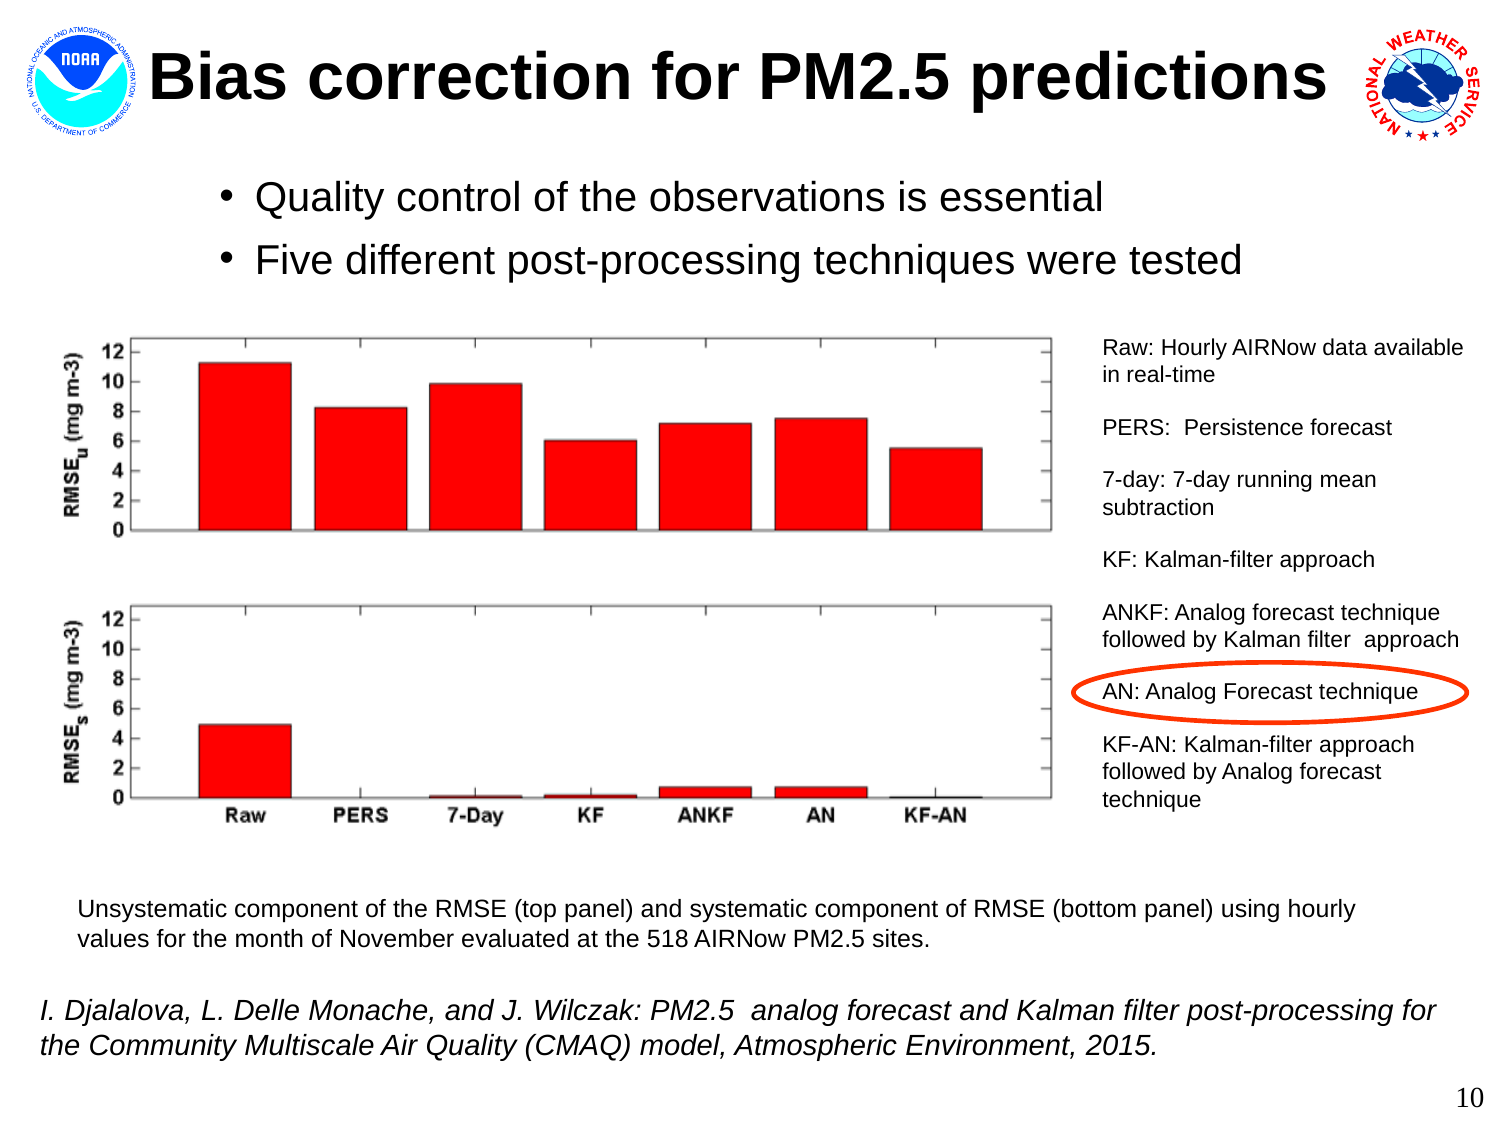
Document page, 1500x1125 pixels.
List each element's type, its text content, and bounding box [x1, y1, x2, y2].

text_box I. Djalalova, L. Delle Monache, and J. Wilczak: PM2.5 analog forecast and Kalman filter post-processing for the Community Multiscale Air Quality (CMAQ) model, Atmospheric Environment, 2015. [24, 983, 1500, 1069]
text_box Quality control of the observations is essential Five different post-processing techniques were tested [204, 162, 1268, 290]
text_box Raw: Hourly AIRNow data available in real-time PERS: Persistence forecast 7-day: 7-day running mean subtraction KF: Kalman-filter approach ANKF: Analog forecast technique followed by Kalman filter approach AN: Analog Forecast technique KF-AN: Kalman-filter approach followed by Analog forecast technique [1087, 324, 1499, 820]
text_box [1073, 662, 1467, 723]
text_box Unsystematic component of the RMSE (top panel) and systematic component of RMSE (bottom panel) using hourly values for the month of November evaluated at the 518 AIRNow PM2.5 sites. [62, 885, 1375, 980]
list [40, 290, 1063, 863]
title Bias correction for PM2.5 predictions [129, 37, 1348, 126]
slide_number 10 [1424, 1070, 1500, 1111]
